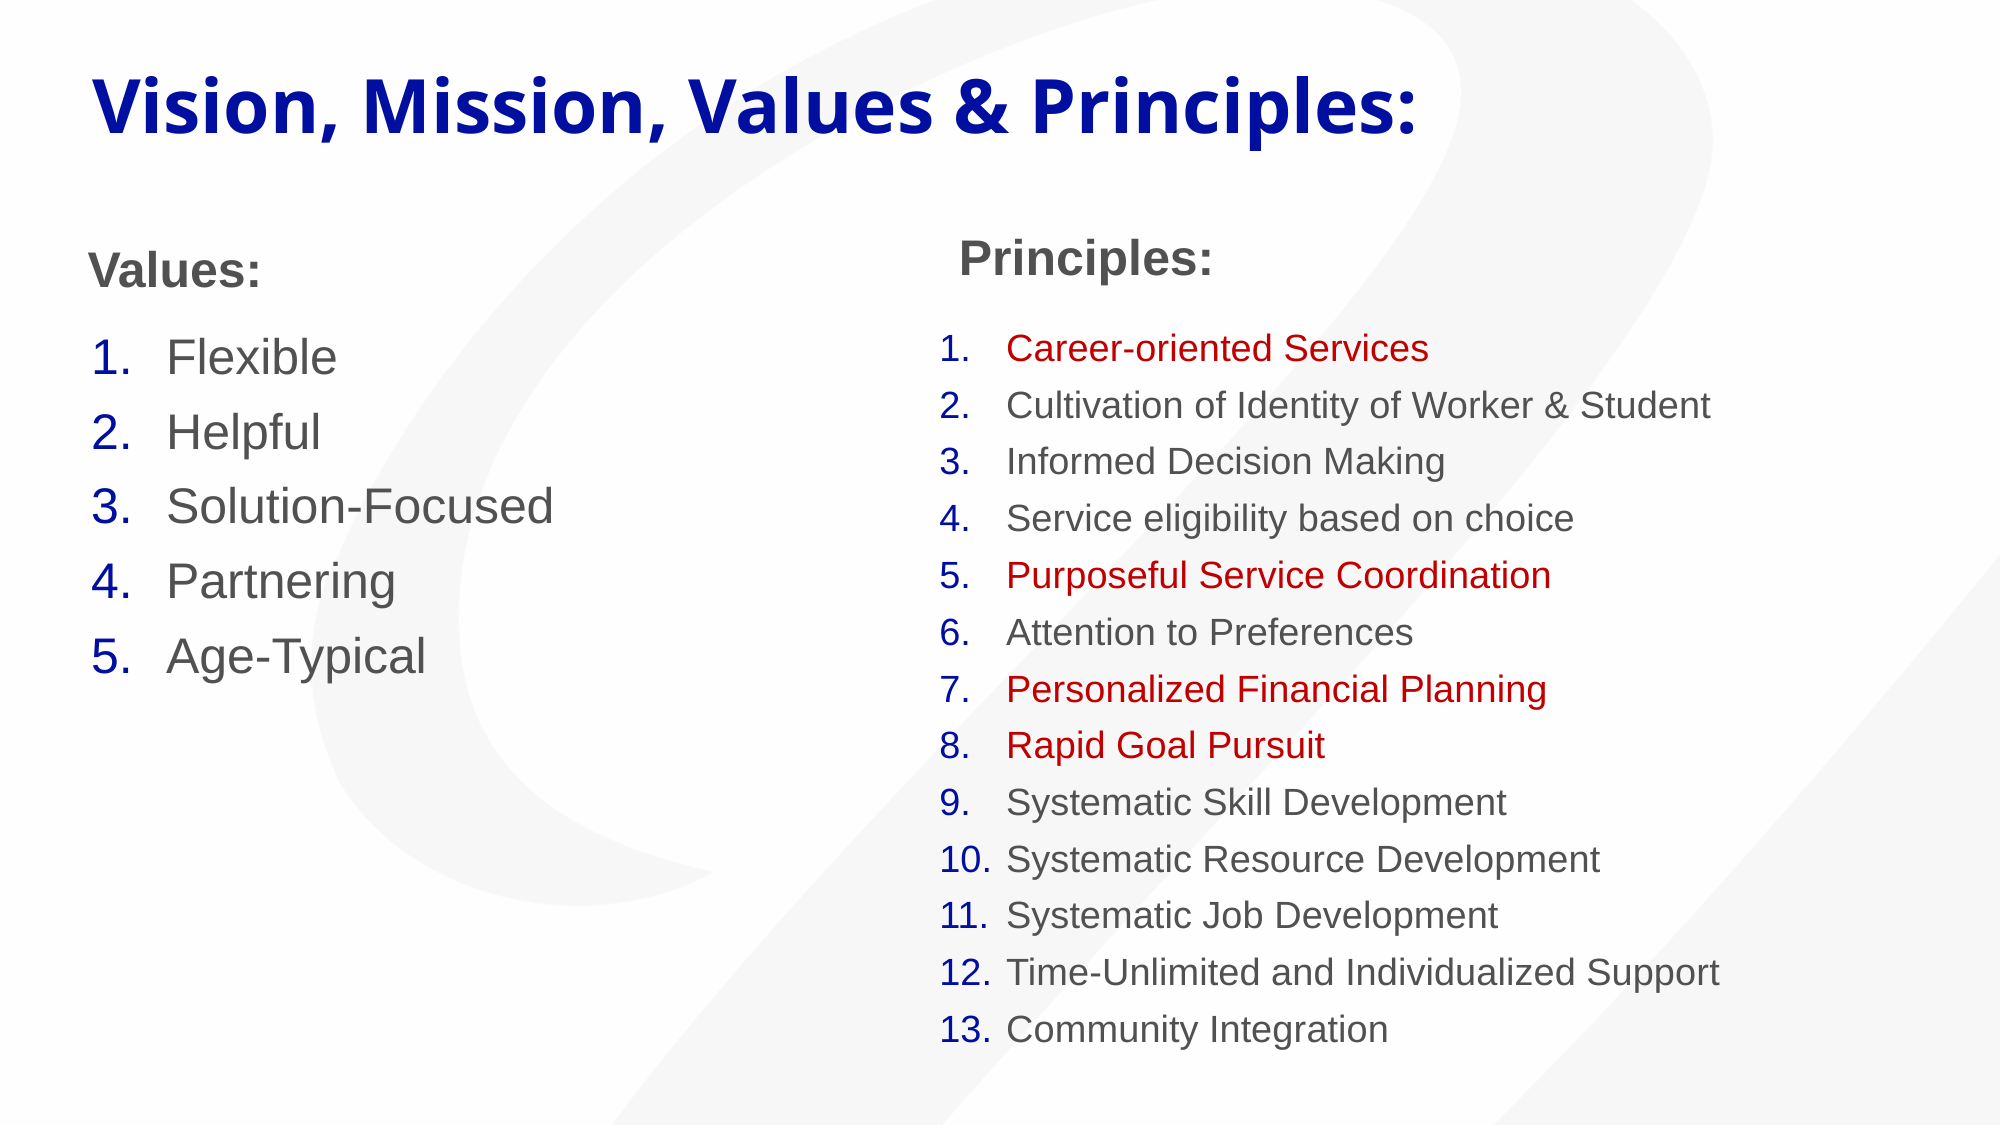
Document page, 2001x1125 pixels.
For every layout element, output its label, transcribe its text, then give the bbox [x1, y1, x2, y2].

list Flexible Helpful Solution-Focused Partnering Age-Typical [76, 323, 924, 1007]
list Principles: [943, 199, 1840, 294]
list Values: [72, 197, 984, 306]
title Vision, Mission, Values & Principles: [77, 61, 1902, 198]
list Career-oriented Services Cultivation of Identity of Worker & Student Informed Decision Making Service eligibility based on choice Purposeful Service Coordination Attention to Preferences Personalized Financial Planning Rapid Goal Pursuit Systematic Skill Development Systematic Resource Development Systematic Job Development Time-Unlimited and Individualized Support Community Integration [924, 321, 1900, 1064]
